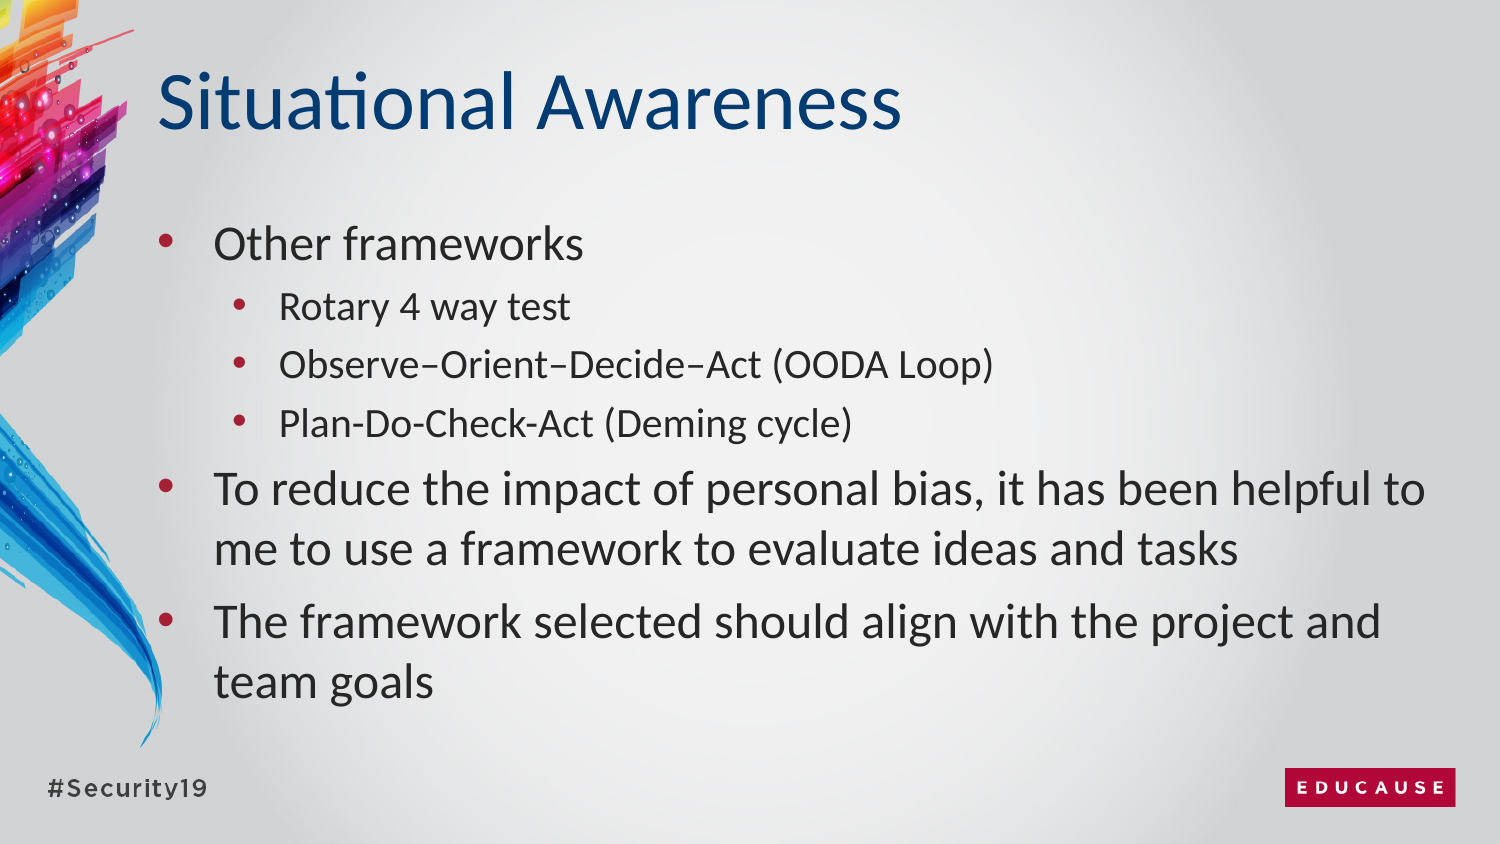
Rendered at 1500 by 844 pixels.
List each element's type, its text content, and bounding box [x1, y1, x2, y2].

title Situational Awareness [142, 38, 1481, 180]
list Other frameworks Rotary 4 way test Observe–Orient–Decide–Act (OODA Loop) Plan-Do-Check-Act (Deming cycle) To reduce the impact of personal bias, it has been helpful to me to use a framework to evaluate ideas and tasks The framework selected should align with the project and team goals [142, 203, 1481, 709]
picture [0, 0, 1500, 844]
